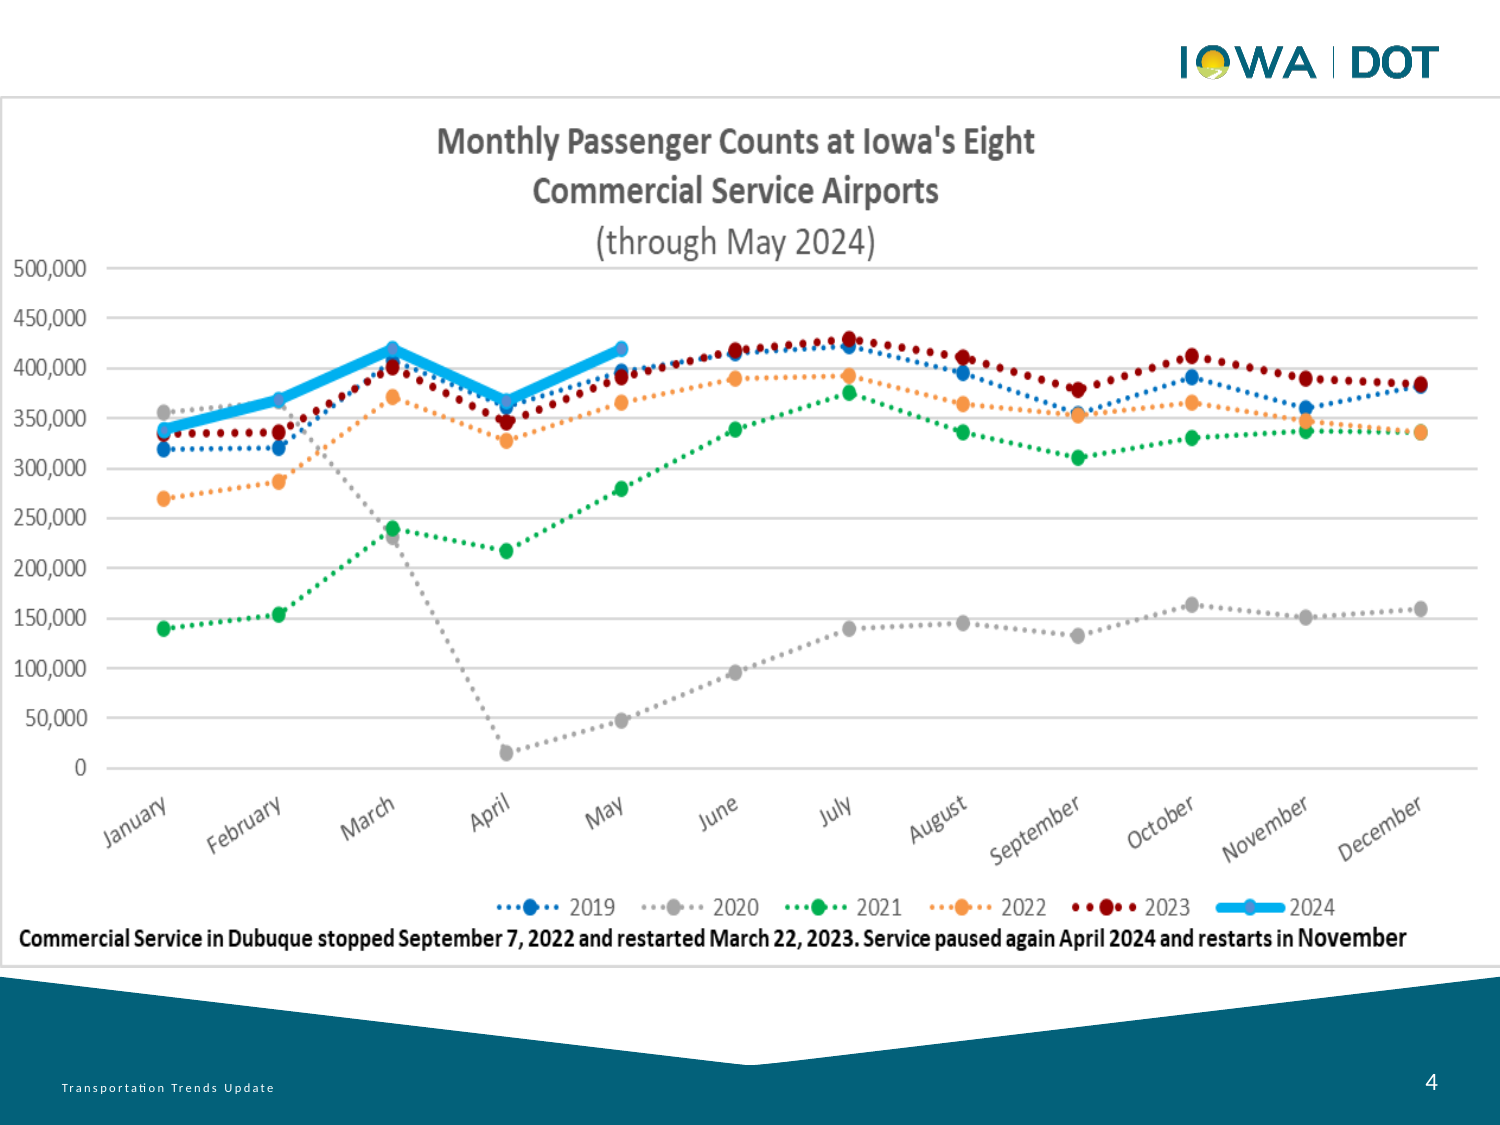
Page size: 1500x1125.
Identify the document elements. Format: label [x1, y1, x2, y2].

text_box [748, 996, 1500, 1068]
picture [0, 24, 1500, 968]
text_box [0, 996, 748, 1068]
